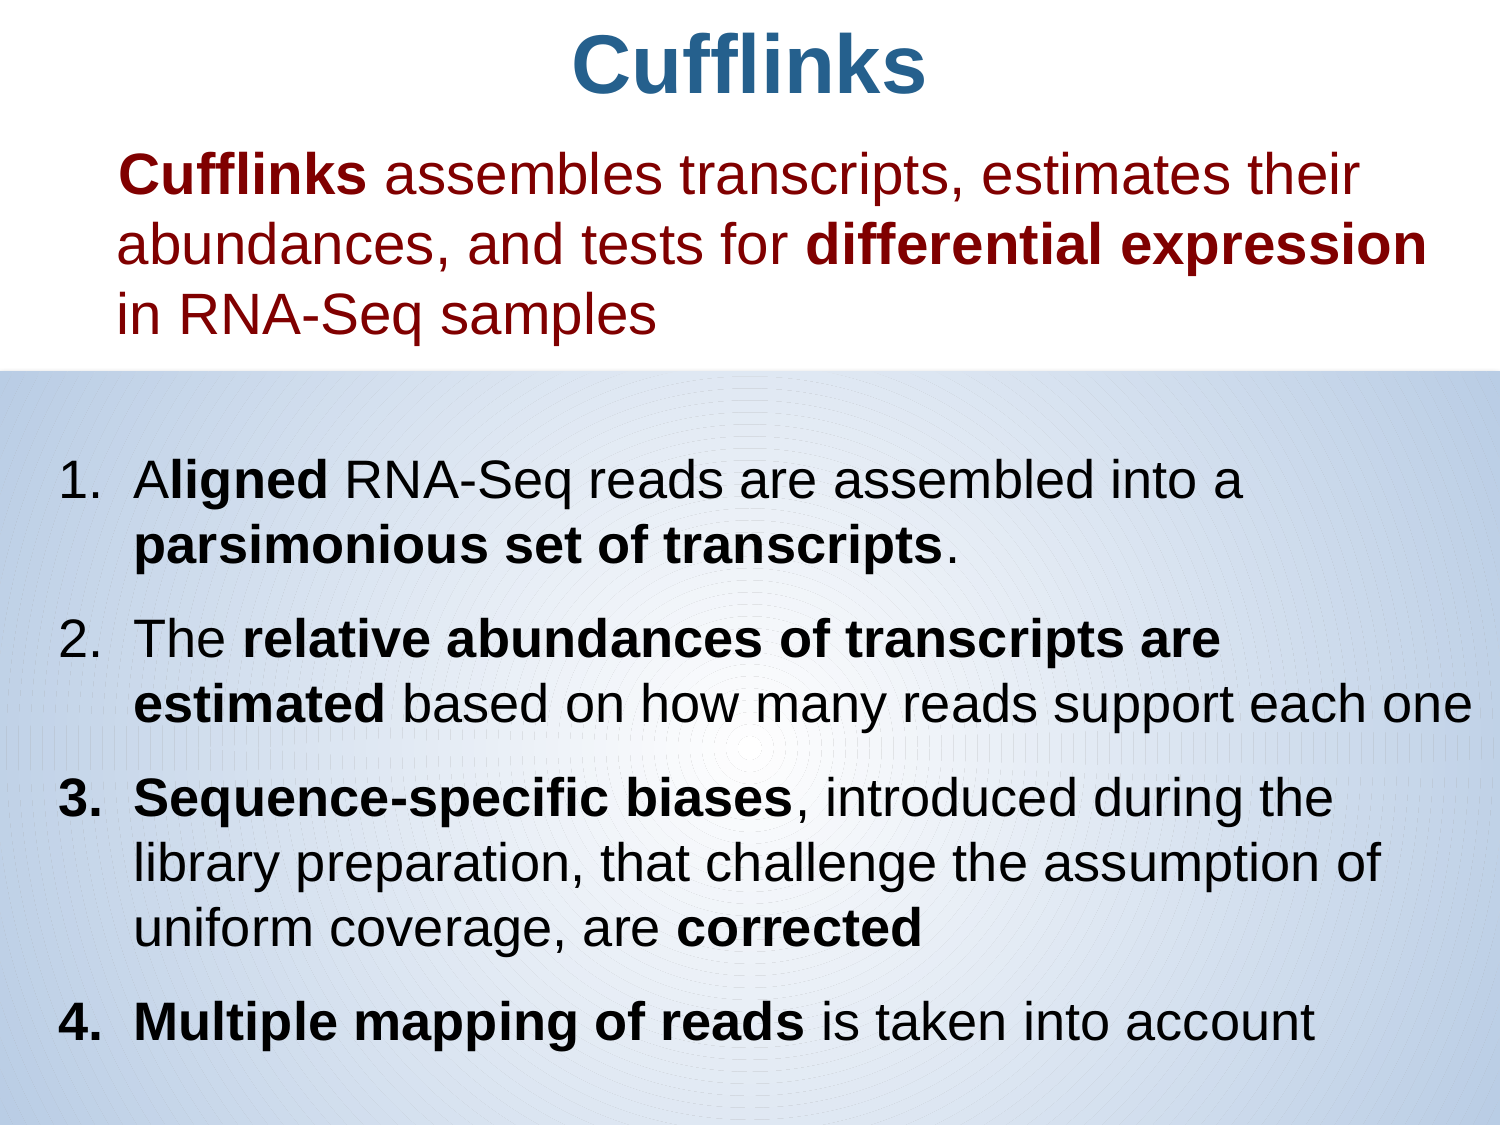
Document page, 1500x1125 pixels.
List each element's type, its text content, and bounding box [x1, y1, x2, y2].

text_box Cufflinks assembles transcripts, estimates their abundances, and tests for differential expression in RNA-Seq samples [45, 128, 1455, 445]
text_box Cufflinks [0, 2, 1500, 118]
text_box Aligned RNA-Seq reads are assembled into a parsimonious set of transcripts. The relative abundances of transcripts are estimated based on how many reads support each one Sequence-specific biases, introduced during the library preparation, that challenge the assumption of uniform coverage, are corrected Multiple mapping of reads is taken into account [0, 370, 1500, 1125]
